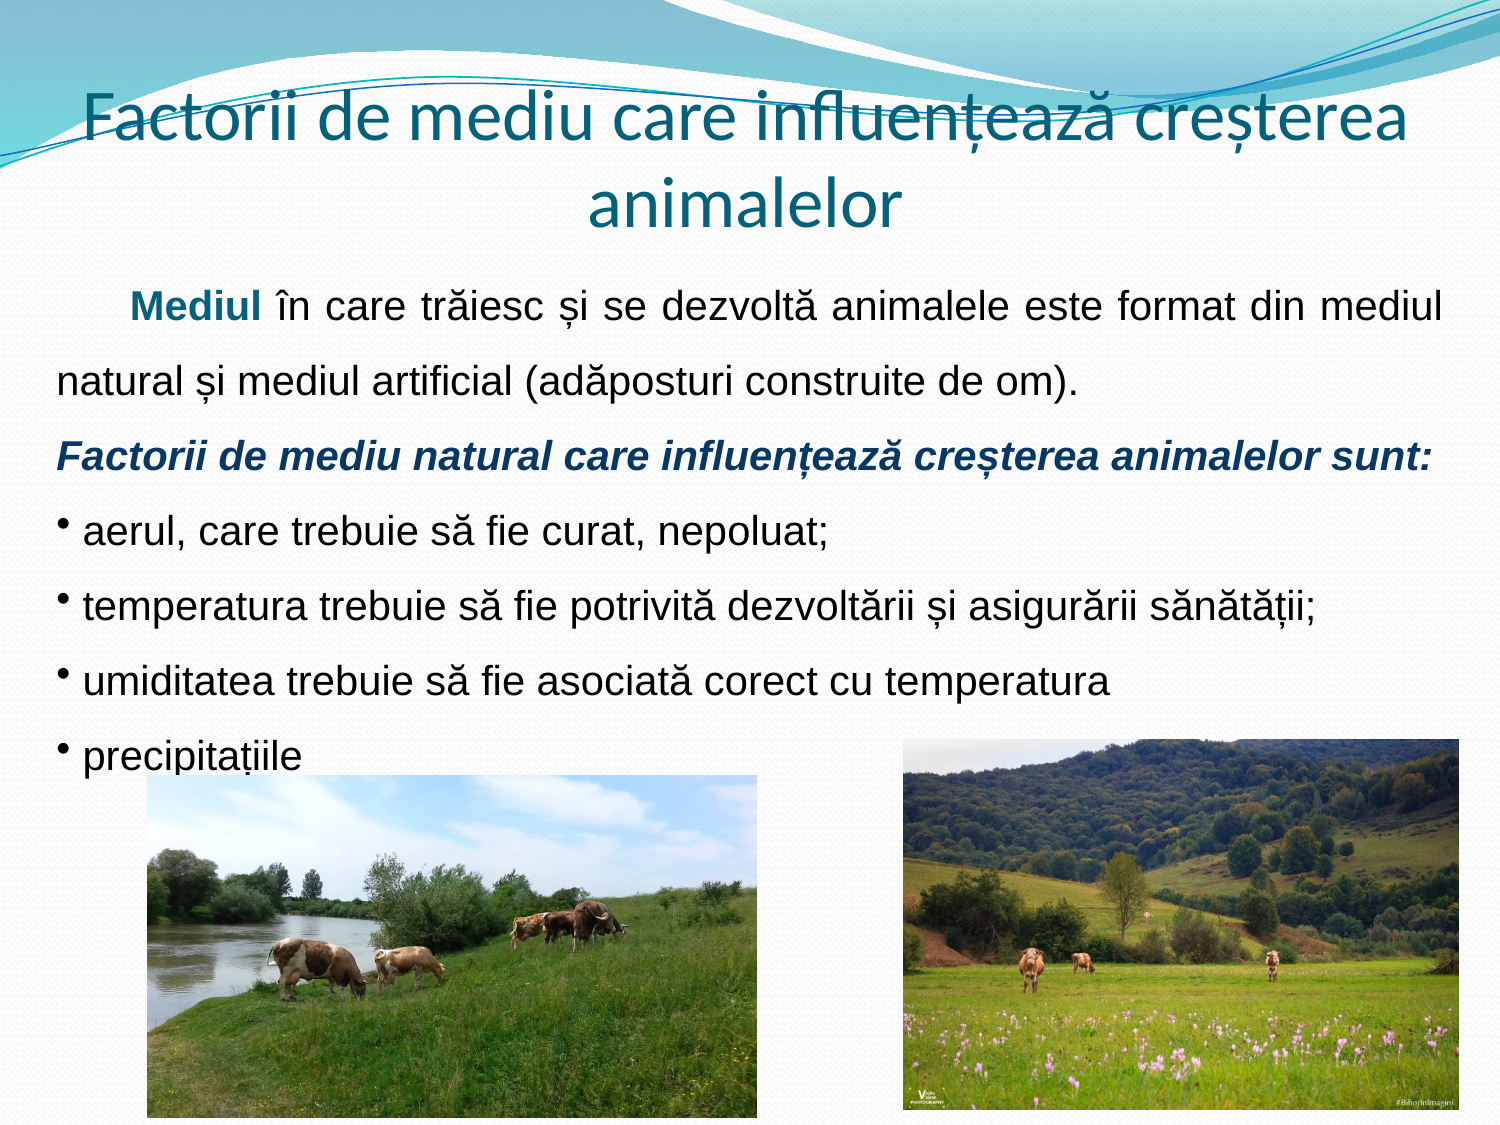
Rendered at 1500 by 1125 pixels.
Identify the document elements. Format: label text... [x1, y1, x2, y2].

title Factorii de mediu care influențează creșterea animalelor [64, 54, 1428, 243]
picture [903, 739, 1459, 1110]
text_box Mediul în care trăiesc și se dezvoltă animalele este format din mediul natural și mediul artificial (adăposturi construite de om). Factorii de mediu natural care influențează creșterea animalelor sunt: aerul, care trebuie să fie curat, nepoluat; temperatura trebuie să fie potrivită dezvoltării și asigurării sănătății; umiditatea trebuie să fie asociată corect cu temperatura precipitațiile [41, 246, 1459, 787]
picture [147, 774, 757, 1118]
